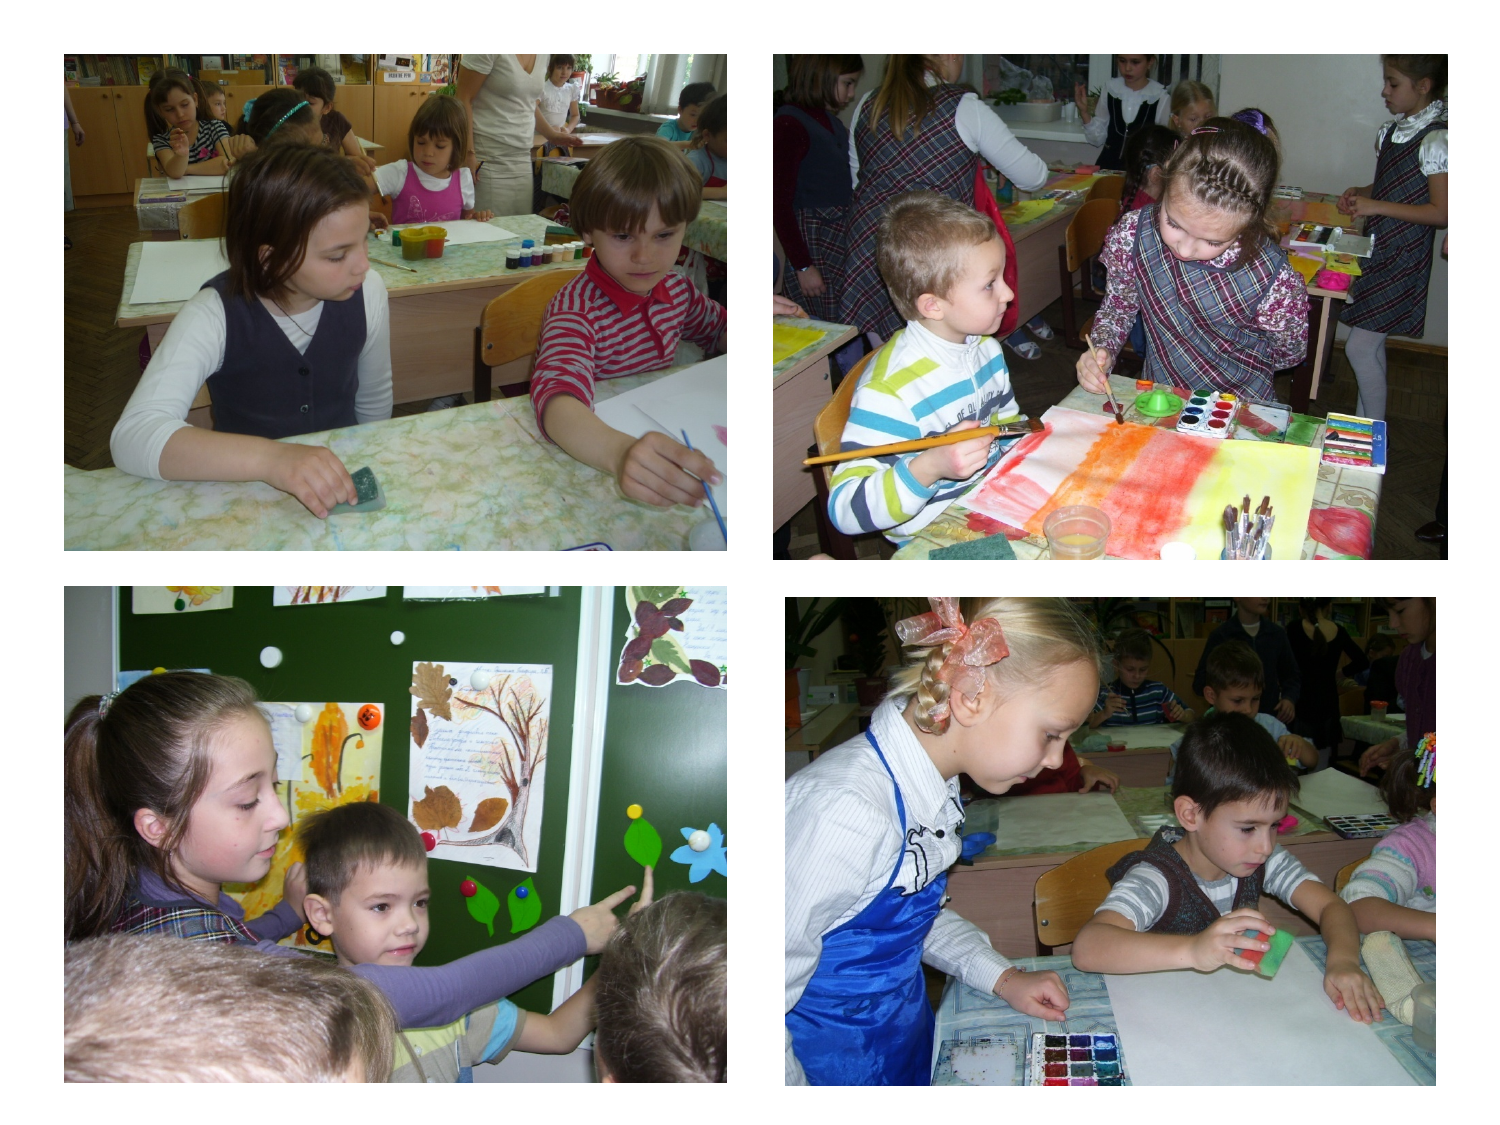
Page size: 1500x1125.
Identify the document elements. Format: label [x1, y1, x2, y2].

picture [773, 54, 1448, 561]
list [64, 54, 727, 552]
list [64, 585, 727, 1083]
list [785, 597, 1436, 1086]
